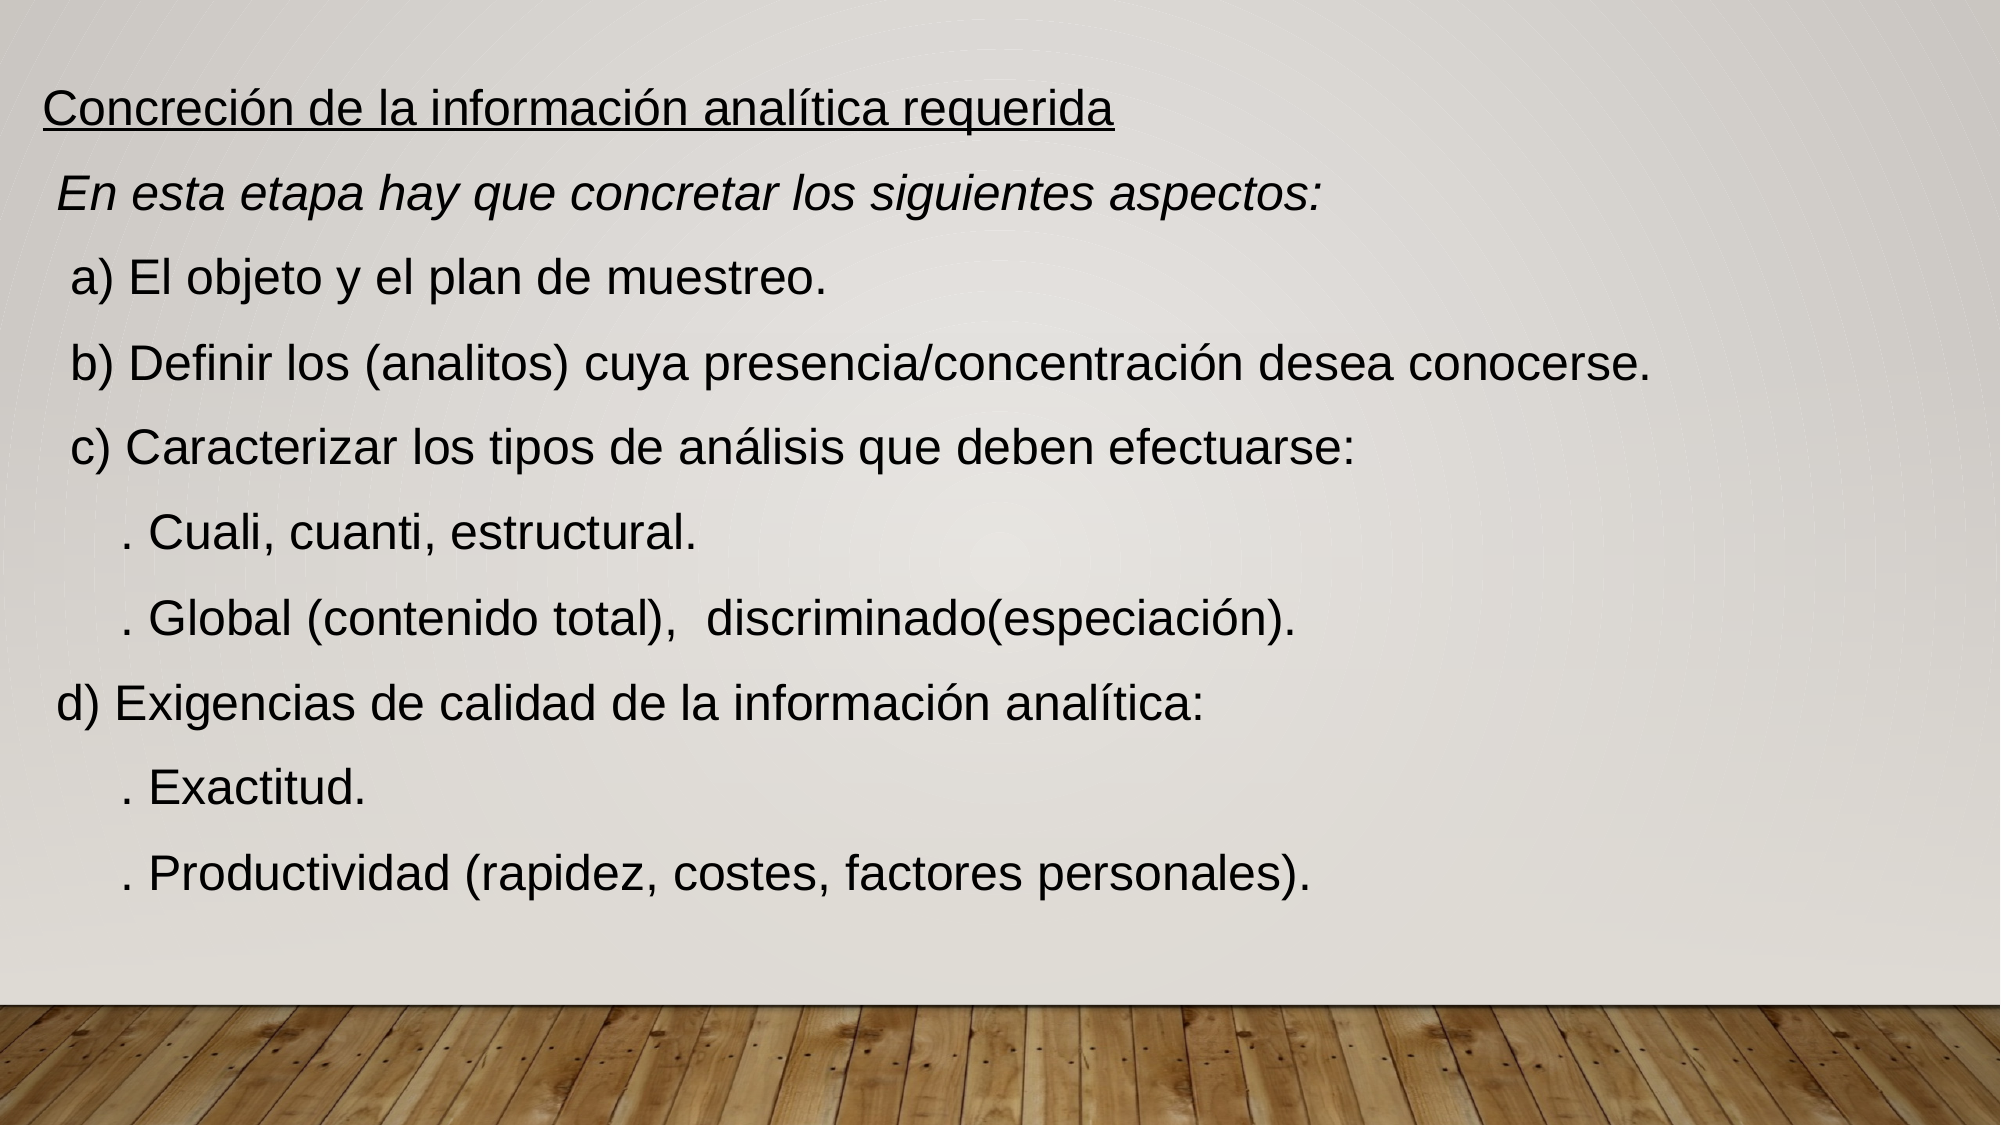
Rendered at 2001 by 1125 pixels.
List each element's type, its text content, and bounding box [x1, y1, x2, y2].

picture [0, 1005, 2000, 1125]
text_box Concreción de la información analítica requerida En esta etapa hay que concretar los siguientes aspectos: a) El objeto y el plan de muestreo. b) Definir los (analitos) cuya presencia/concentración desea conocerse. c) Caracterizar los tipos de análisis que deben efectuarse: . Cuali, cuanti, estructural. . Global (contenido total), discriminado(especiación). d) Exigencias de calidad de la información analítica: . Exactitud. . Productividad (rapidez, costes, factores personales). [27, 67, 1946, 993]
